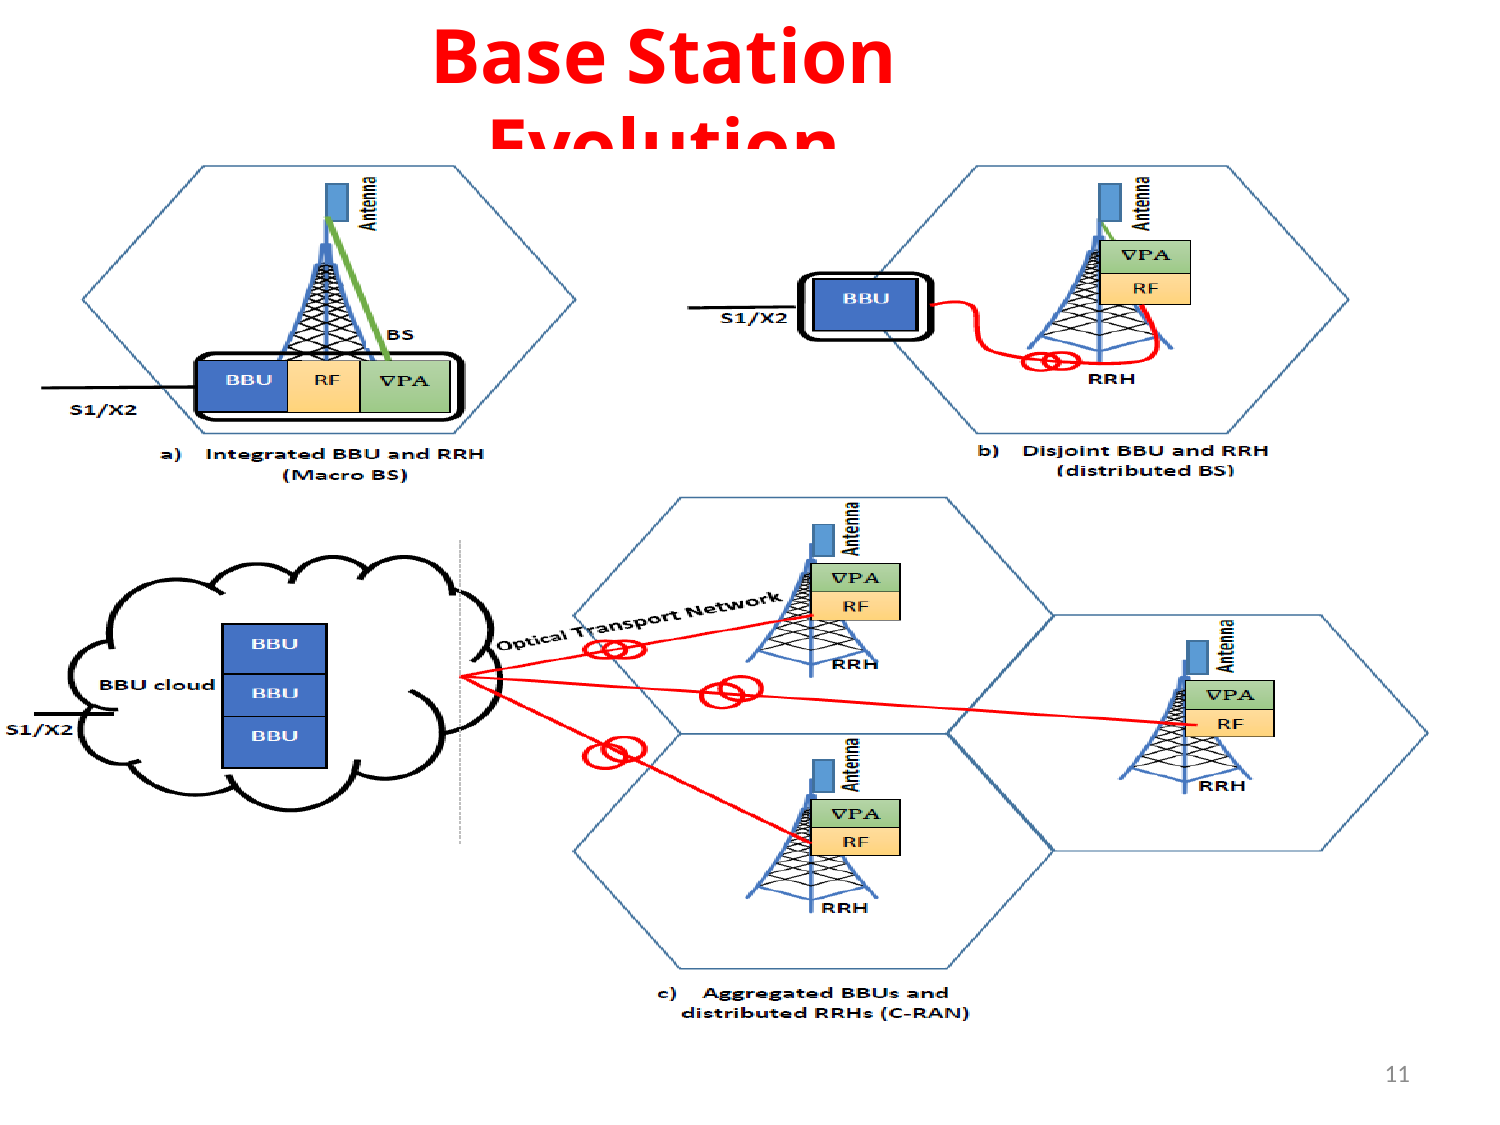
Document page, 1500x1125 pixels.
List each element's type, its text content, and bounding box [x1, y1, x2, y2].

picture [0, 149, 1438, 1026]
slide_number 11 [1074, 1042, 1425, 1103]
text_box Base Station Evolution [258, 0, 1069, 148]
